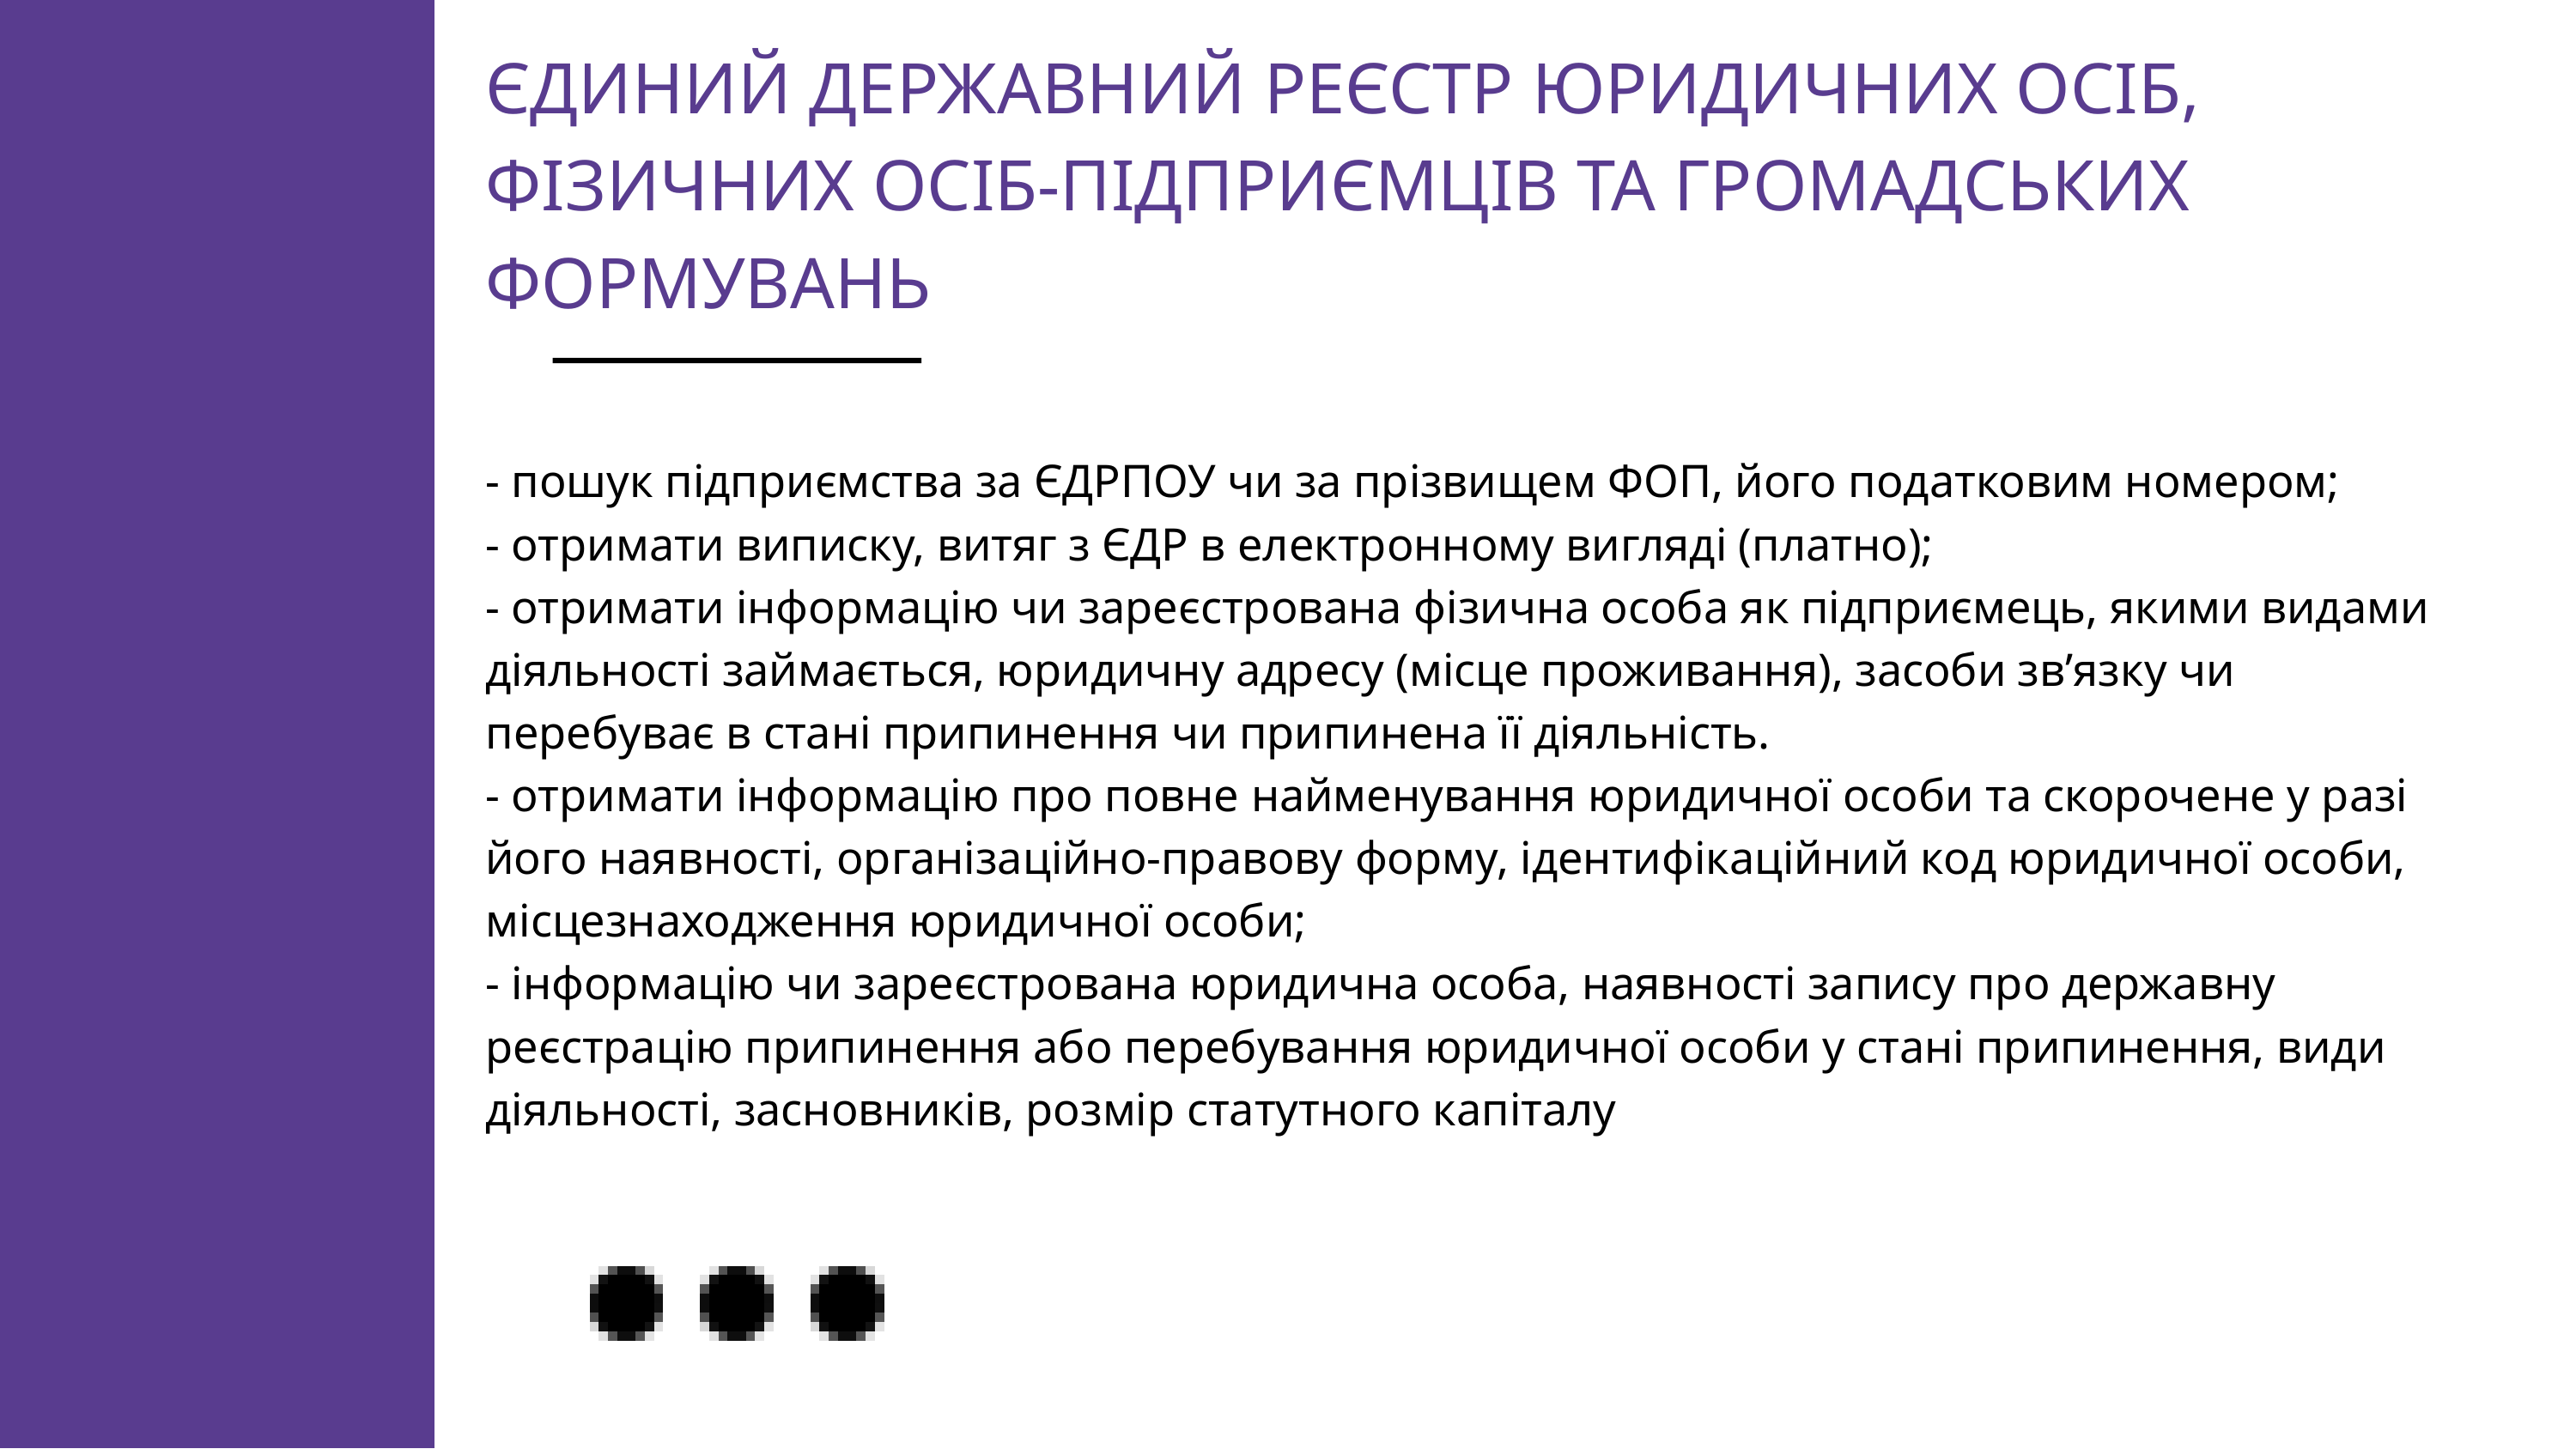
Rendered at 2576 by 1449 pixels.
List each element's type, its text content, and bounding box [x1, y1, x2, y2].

picture [589, 1266, 884, 1341]
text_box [0, 0, 435, 1449]
text_box ЄДИНИЙ ДЕРЖАВНИЙ РЕЄСТР ЮРИДИЧНИХ ОСІБ, ФІЗИЧНИХ ОСІБ-ПІДПРИЄМЦІВ ТА ГРОМАДСЬКИХ ФОРМУВАНЬ [485, 29, 2556, 323]
text_box - пошук підприємства за ЄДРПОУ чи за прізвищем ФОП, його податковим номером; - отримати виписку, витяг з ЄДР в електронному вигляді (платно); - отримати інформацію чи зареєстрована фізична особа як підприємець, якими видами діяльності займається, юридичну адресу (місце проживання), засоби зв’язку чи перебуває в стані припинення чи припинена її діяльність. - отримати інформацію про повне найменування юридичної особи та скорочене у разі його наявності, організаційно-правову форму, ідентифікаційний код юридичної особи, місцезнаходження юридичної особи; - інформацію чи зареєстрована юридична особа, наявності запису про державну реєстрацію припинення або перебування юридичної особи у стані припинення, види діяльності, засновників, розмір статутного капіталу [485, 444, 2432, 1135]
